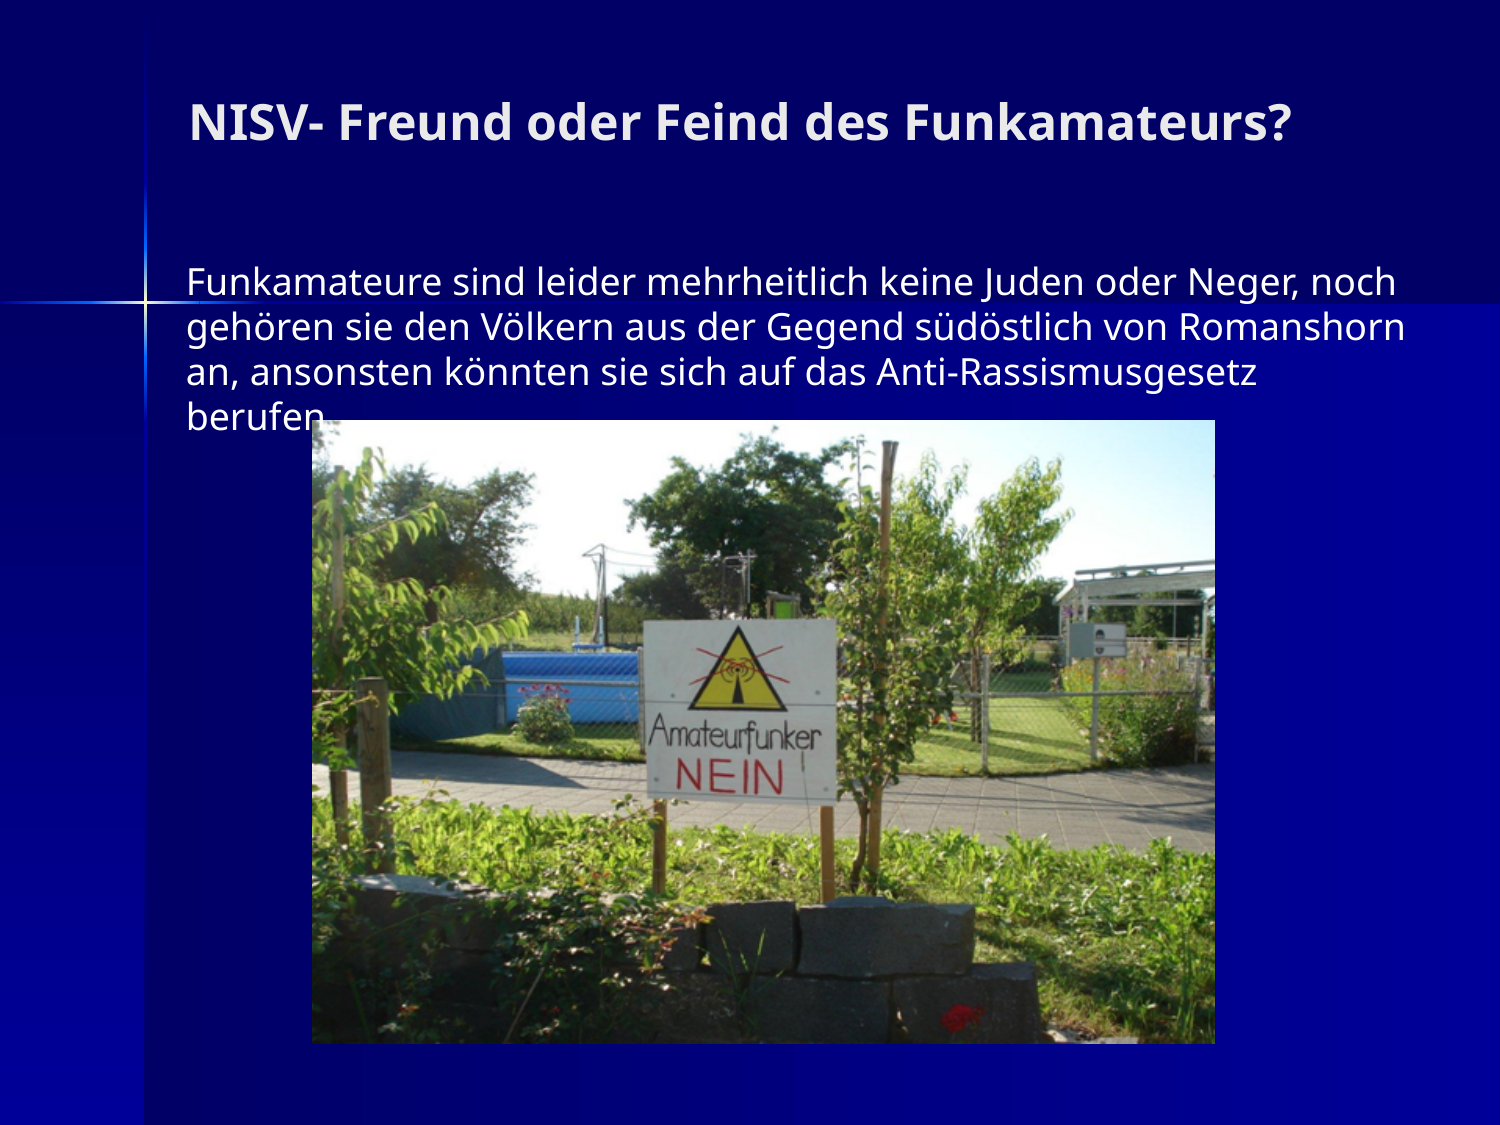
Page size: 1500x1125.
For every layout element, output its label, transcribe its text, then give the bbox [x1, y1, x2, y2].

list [312, 420, 1215, 1045]
title NISV- Freund oder Feind des Funkamateurs? [173, 2, 1412, 238]
text_box Funkamateure sind leider mehrheitlich keine Juden oder Neger, noch gehören sie den Völkern aus der Gegend südöstlich von Romanshorn an, ansonsten könnten sie sich auf das Anti-Rassismusgesetz berufen… [171, 250, 1436, 446]
